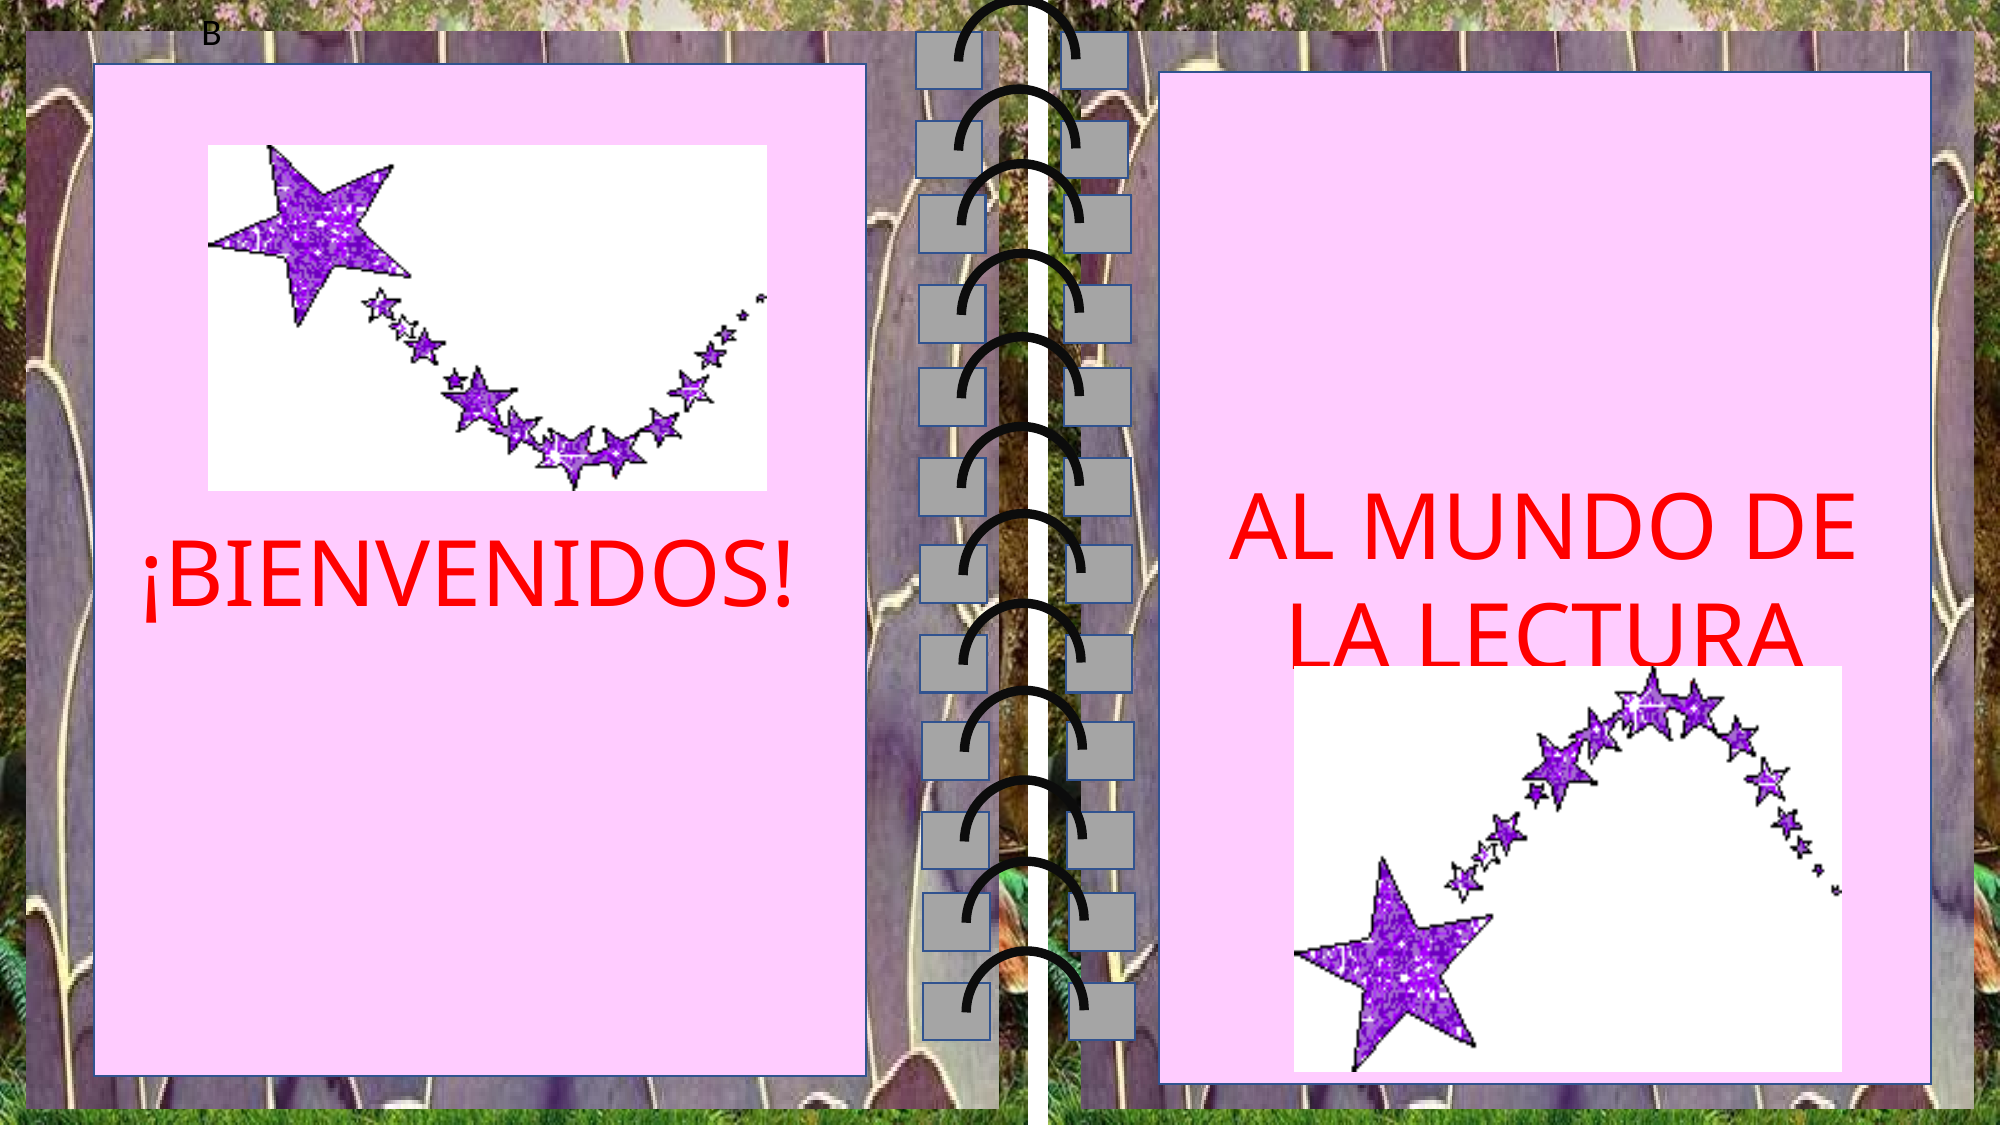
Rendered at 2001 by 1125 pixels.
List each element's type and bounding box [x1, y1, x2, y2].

picture [0, 0, 1028, 1125]
text_box [920, 495, 1133, 743]
text_box [918, 145, 1131, 318]
text_box [921, 747, 1135, 843]
text_box [923, 843, 1136, 1090]
text_box [915, 0, 1128, 147]
picture [1048, 0, 2000, 1125]
text_box [918, 318, 1131, 495]
